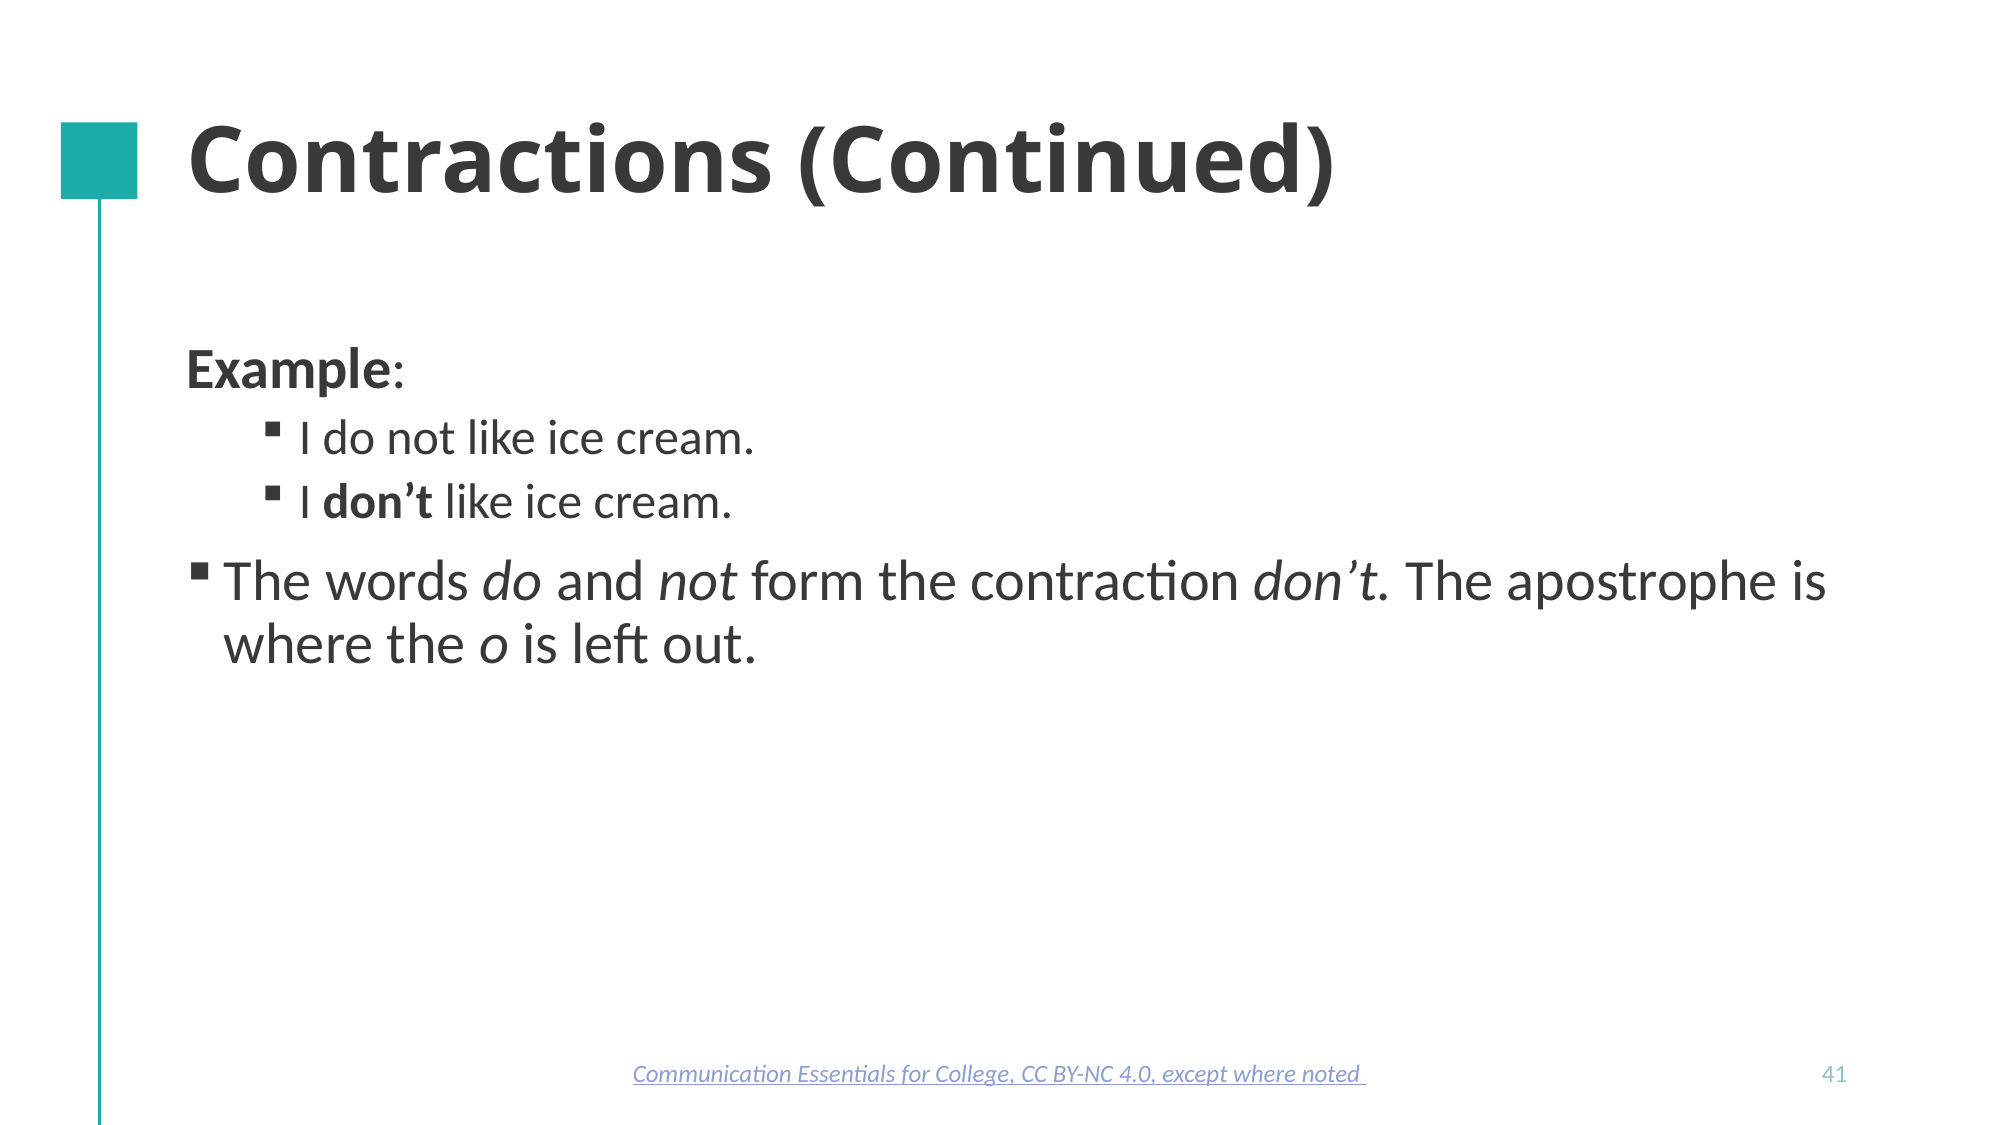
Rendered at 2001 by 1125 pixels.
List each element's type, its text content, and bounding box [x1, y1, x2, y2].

title Contractions (Continued) [171, 105, 1863, 278]
list Example: I do not like ice cream. I don’t like ice cream. The words do and not form the contraction don’t. The apostrophe is where the o is left out. [171, 330, 1863, 1014]
slide_number 41 [1412, 1042, 1863, 1103]
footer Communication Essentials for College, CC BY-NC 4.0, except where noted [590, 1042, 1410, 1102]
